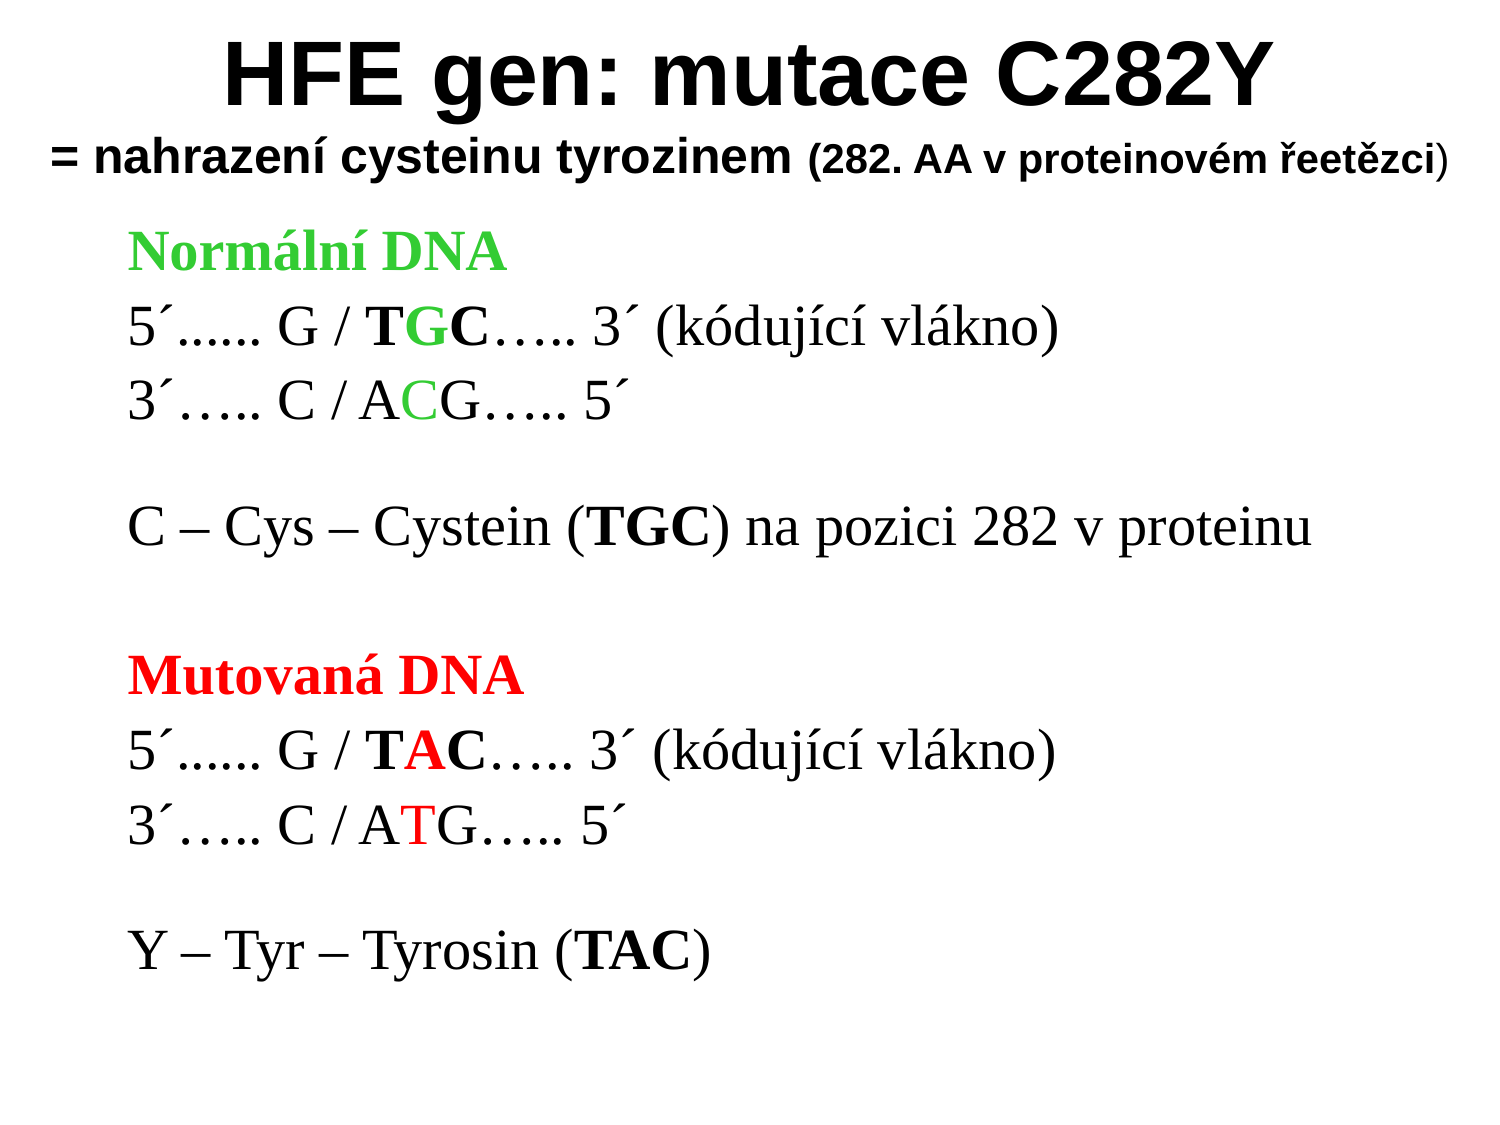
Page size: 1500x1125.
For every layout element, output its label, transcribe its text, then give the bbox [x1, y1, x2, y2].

list Normální DNA 5´...... G / TGC….. 3´ (kódující vlákno) 3´….. C / ACG….. 5´ C – Cys – Cystein (TGC) na pozici 282 v proteinu Mutovaná DNA 5´...... G / TAC….. 3´ (kódující vlákno) 3´….. C / ATG….. 5´ Y – Tyr – Tyrosin (TAC) [112, 212, 1375, 905]
title HFE gen: mutace C282Y = nahrazení cysteinu tyrozinem (282. AA v proteinovém řeetězci) [24, 24, 1475, 173]
